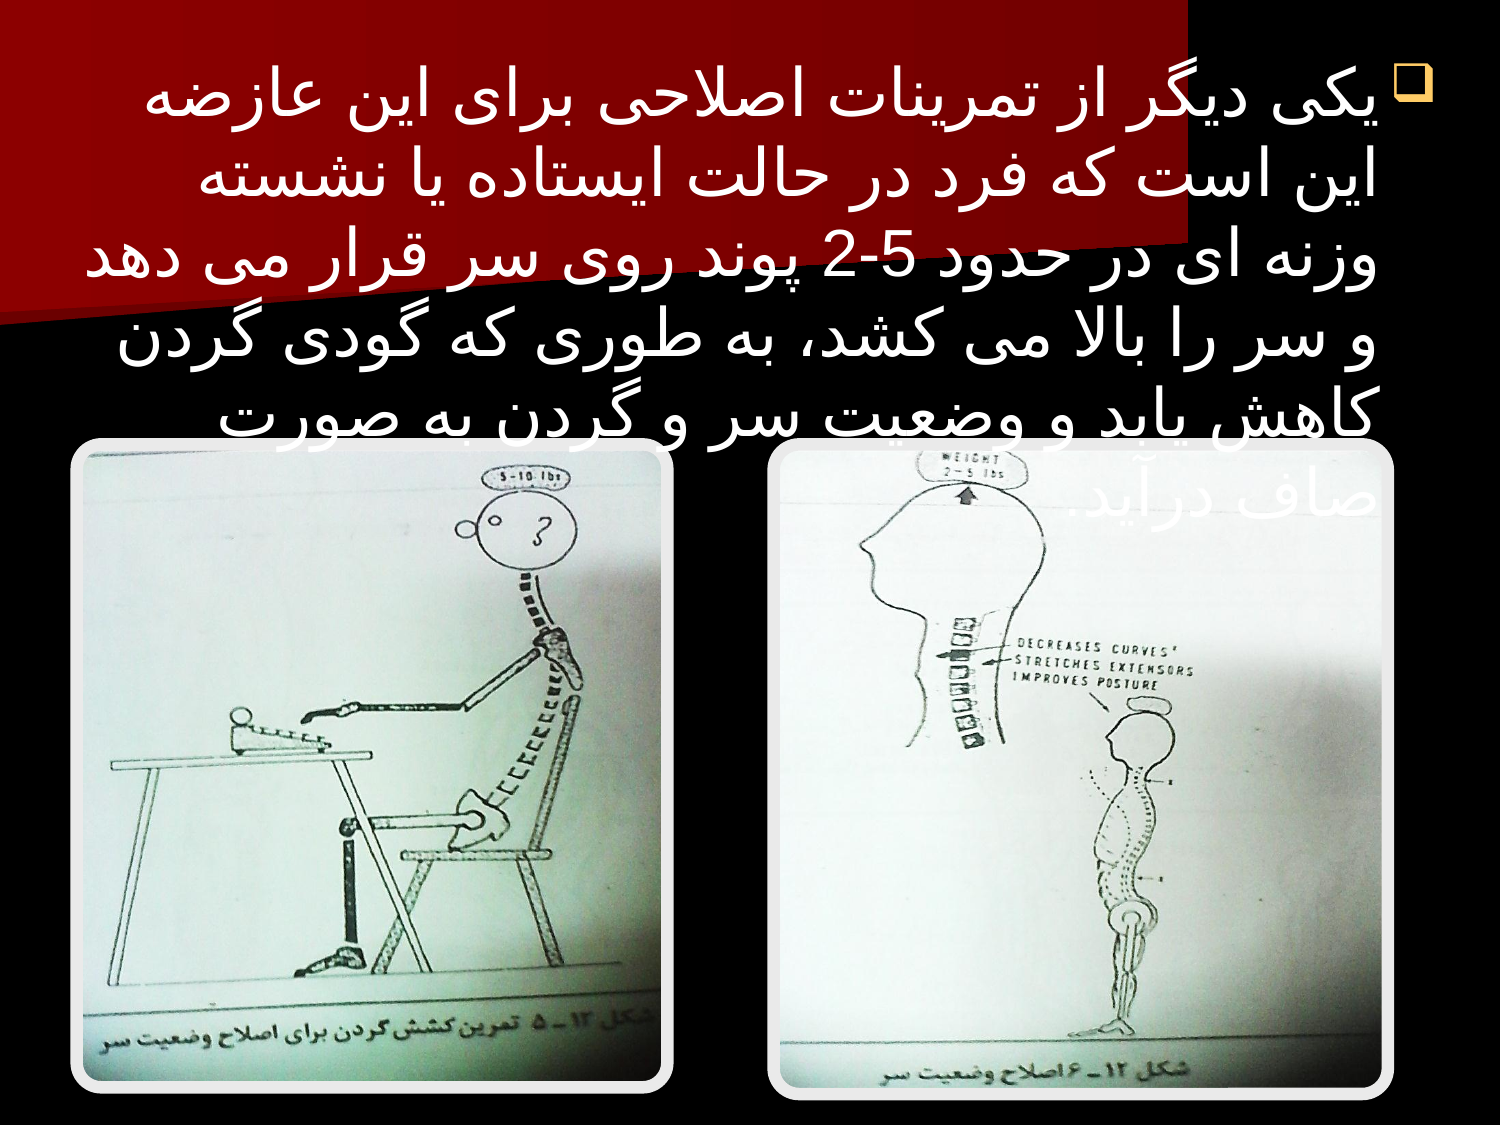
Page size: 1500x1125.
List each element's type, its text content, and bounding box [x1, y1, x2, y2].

list یکی دیگر از تمرینات اصلاحی برای این عازضه این است که فرد در حالت ایستاده یا نشسته وزنه ای در حدود 5-2 پوند روی سر قرار می دهد و سر را بالا می کشد، به طوری که گودی گردن کاهش یابد و وضعیت سر و گردن به صورت صاف درآید. [52, 42, 1453, 781]
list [773, 444, 1389, 1095]
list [76, 444, 668, 1088]
